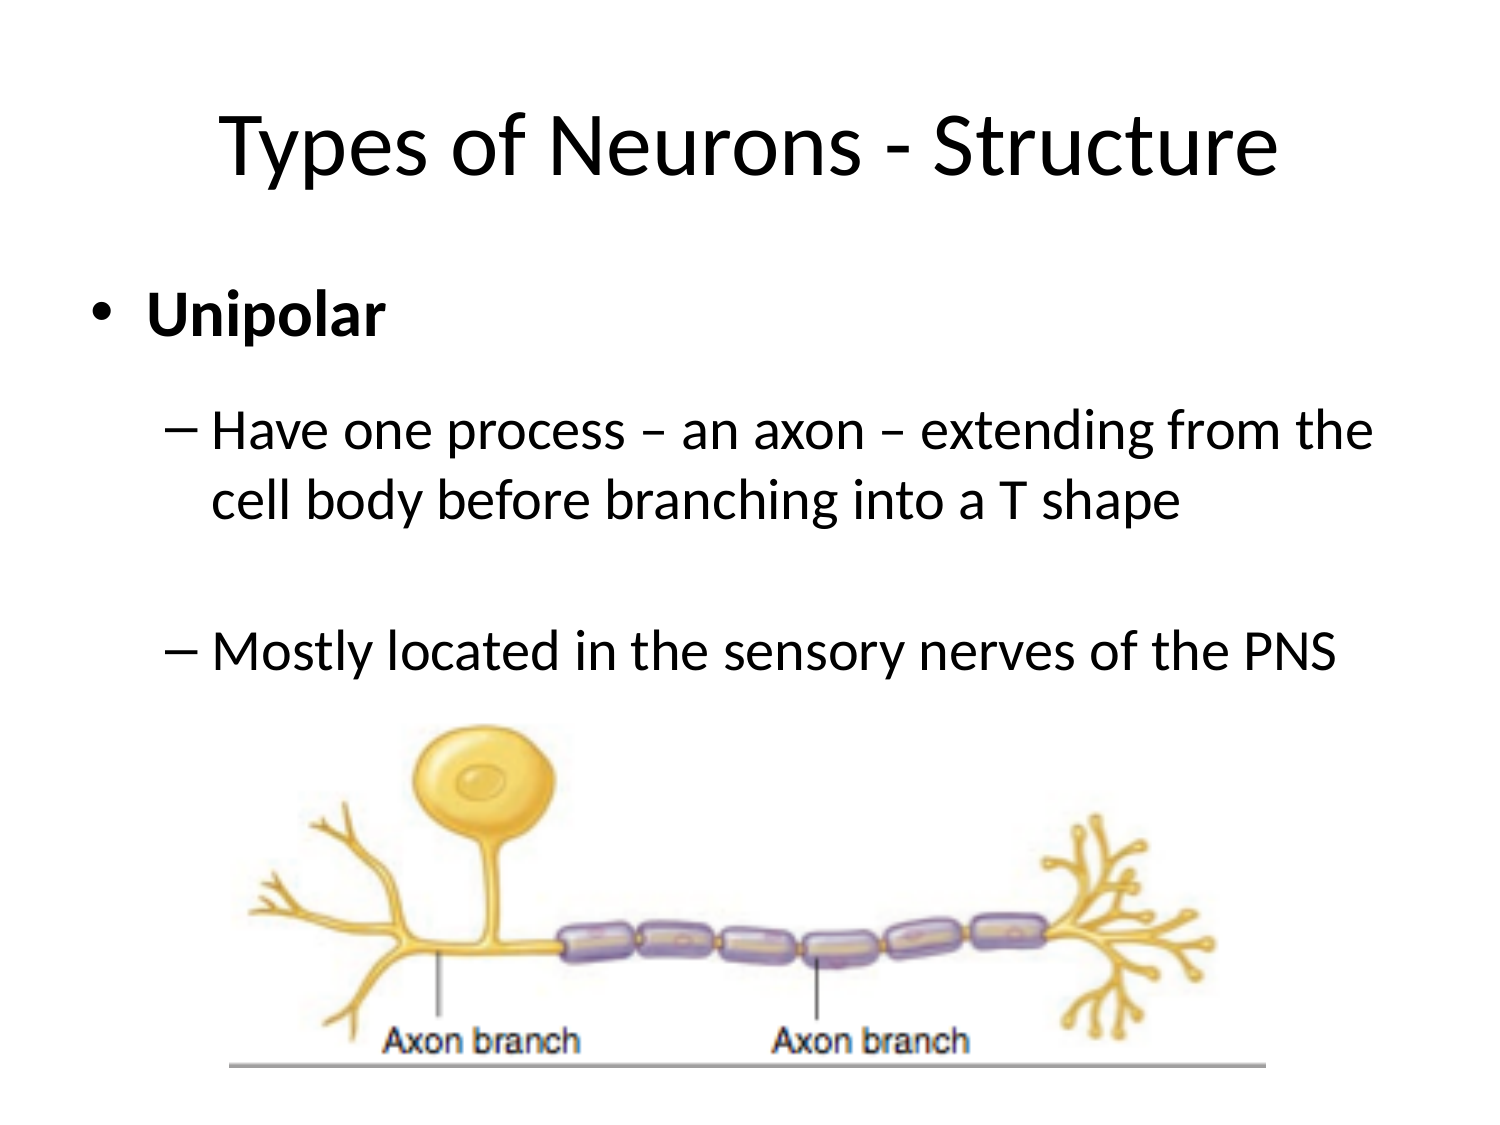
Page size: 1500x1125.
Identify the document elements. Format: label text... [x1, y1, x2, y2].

picture [228, 722, 1266, 1075]
title Types of Neurons - Structure [75, 45, 1425, 233]
list Unipolar Have one process – an axon – extending from the cell body before branching into a T shape Mostly located in the sensory nerves of the PNS [75, 262, 1425, 1005]
